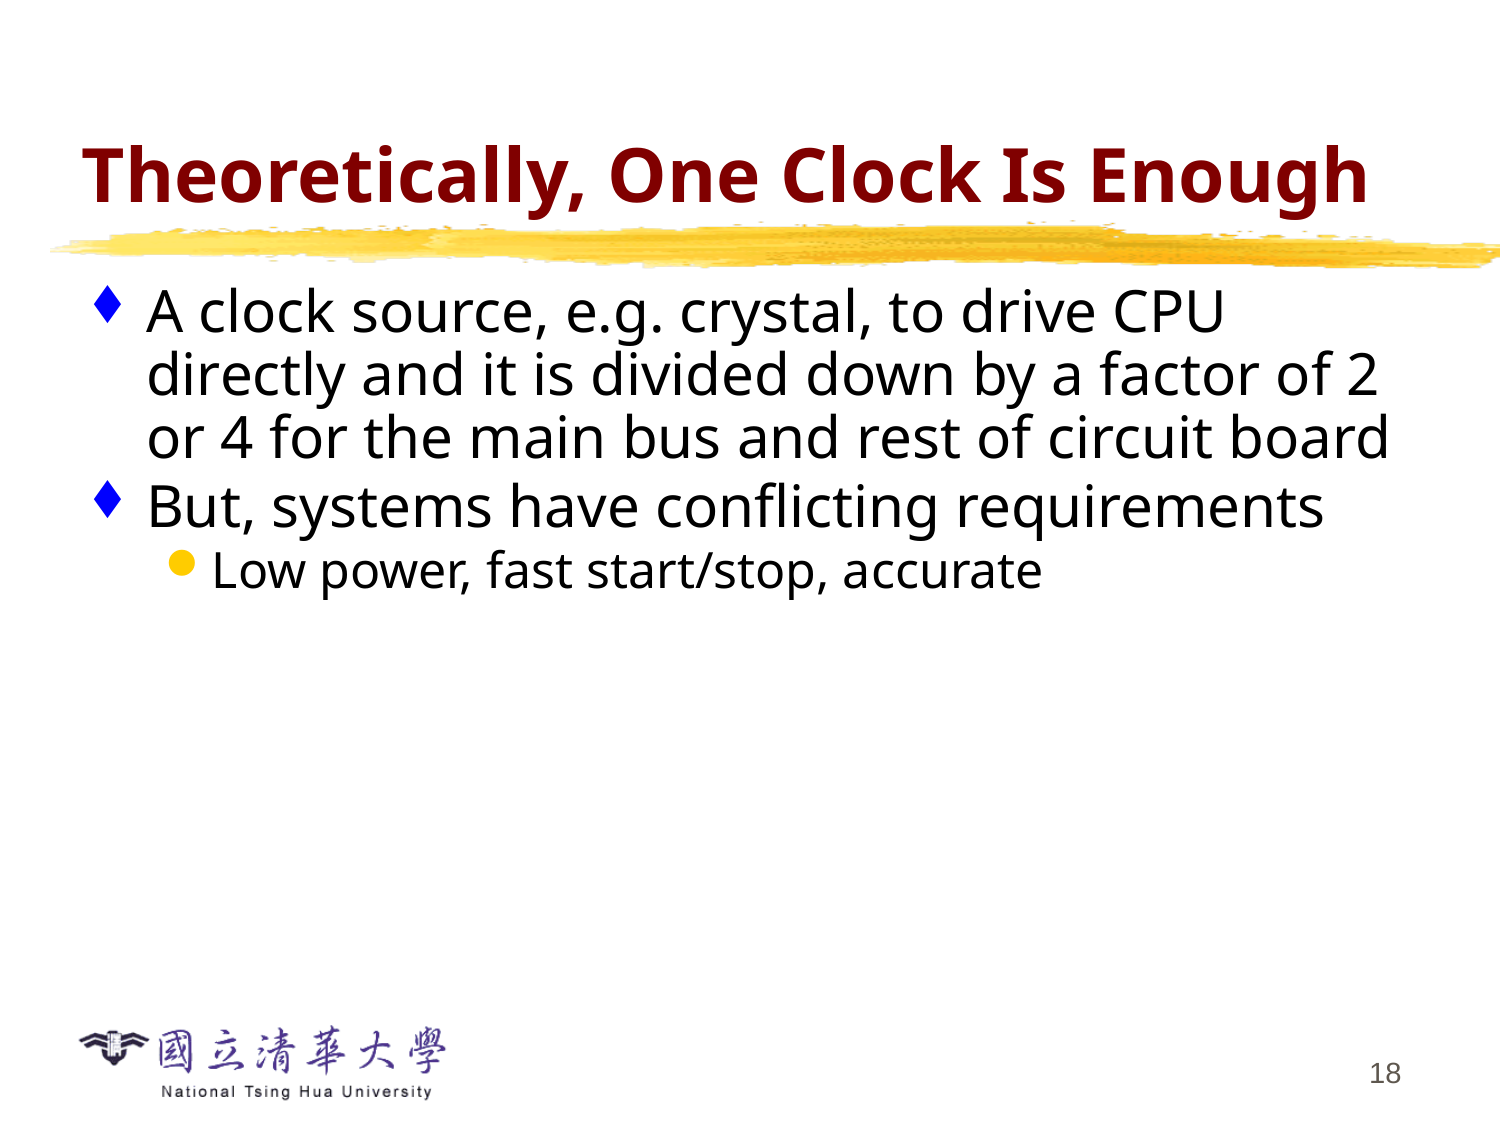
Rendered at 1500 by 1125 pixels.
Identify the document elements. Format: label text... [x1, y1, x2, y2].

list A clock source, e.g. crystal, to drive CPU directly and it is divided down by a factor of 2 or 4 for the main bus and rest of circuit board But, systems have conflicting requirements Low power, fast start/stop, accurate [74, 274, 1417, 1013]
slide_number 17 [1103, 1021, 1417, 1098]
picture [50, 215, 1500, 279]
picture [74, 1013, 452, 1125]
title Theoretically, One Clock Is Enough [66, 37, 1413, 226]
